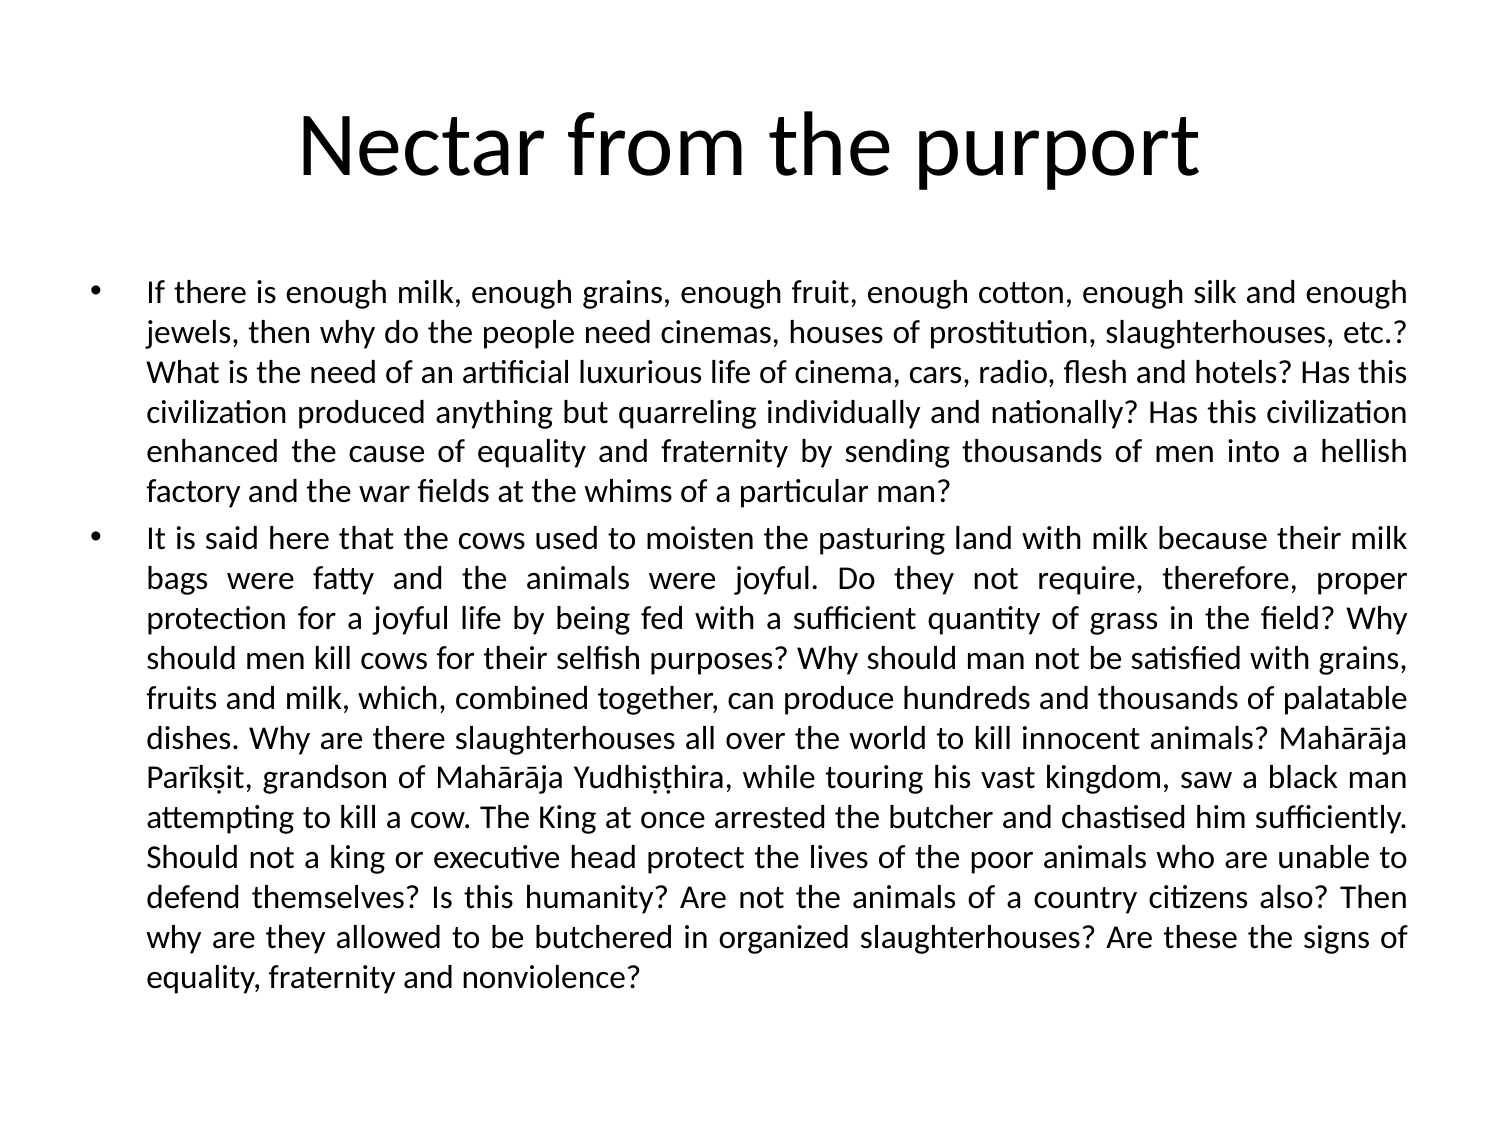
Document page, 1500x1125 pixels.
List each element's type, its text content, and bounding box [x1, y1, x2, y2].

list If there is enough milk, enough grains, enough fruit, enough cotton, enough silk and enough jewels, then why do the people need cinemas, houses of prostitution, slaughterhouses, etc.? What is the need of an artificial luxurious life of cinema, cars, radio, flesh and hotels? Has this civilization produced anything but quarreling individually and nationally? Has this civilization enhanced the cause of equality and fraternity by sending thousands of men into a hellish factory and the war fields at the whims of a particular man? It is said here that the cows used to moisten the pasturing land with milk because their milk bags were fatty and the animals were joyful. Do they not require, therefore, proper protection for a joyful life by being fed with a sufficient quantity of grass in the field? Why should men kill cows for their selfish purposes? Why should man not be satisfied with grains, fruits and milk, which, combined together, can produce hundreds and thousands of palatable dishes. Why are there slaughterhouses all over the world to kill innocent animals? Mahārāja Parīkṣit, grandson of Mahārāja Yudhiṣṭhira, while touring his vast kingdom, saw a black man attempting to kill a cow. The King at once arrested the butcher and chastised him sufficiently. Should not a king or executive head protect the lives of the poor animals who are unable to defend themselves? Is this humanity? Are not the animals of a country citizens also? Then why are they allowed to be butchered in organized slaughterhouses? Are these the signs of equality, fraternity and nonviolence? [75, 262, 1425, 1005]
title Nectar from the purport [75, 45, 1425, 233]
